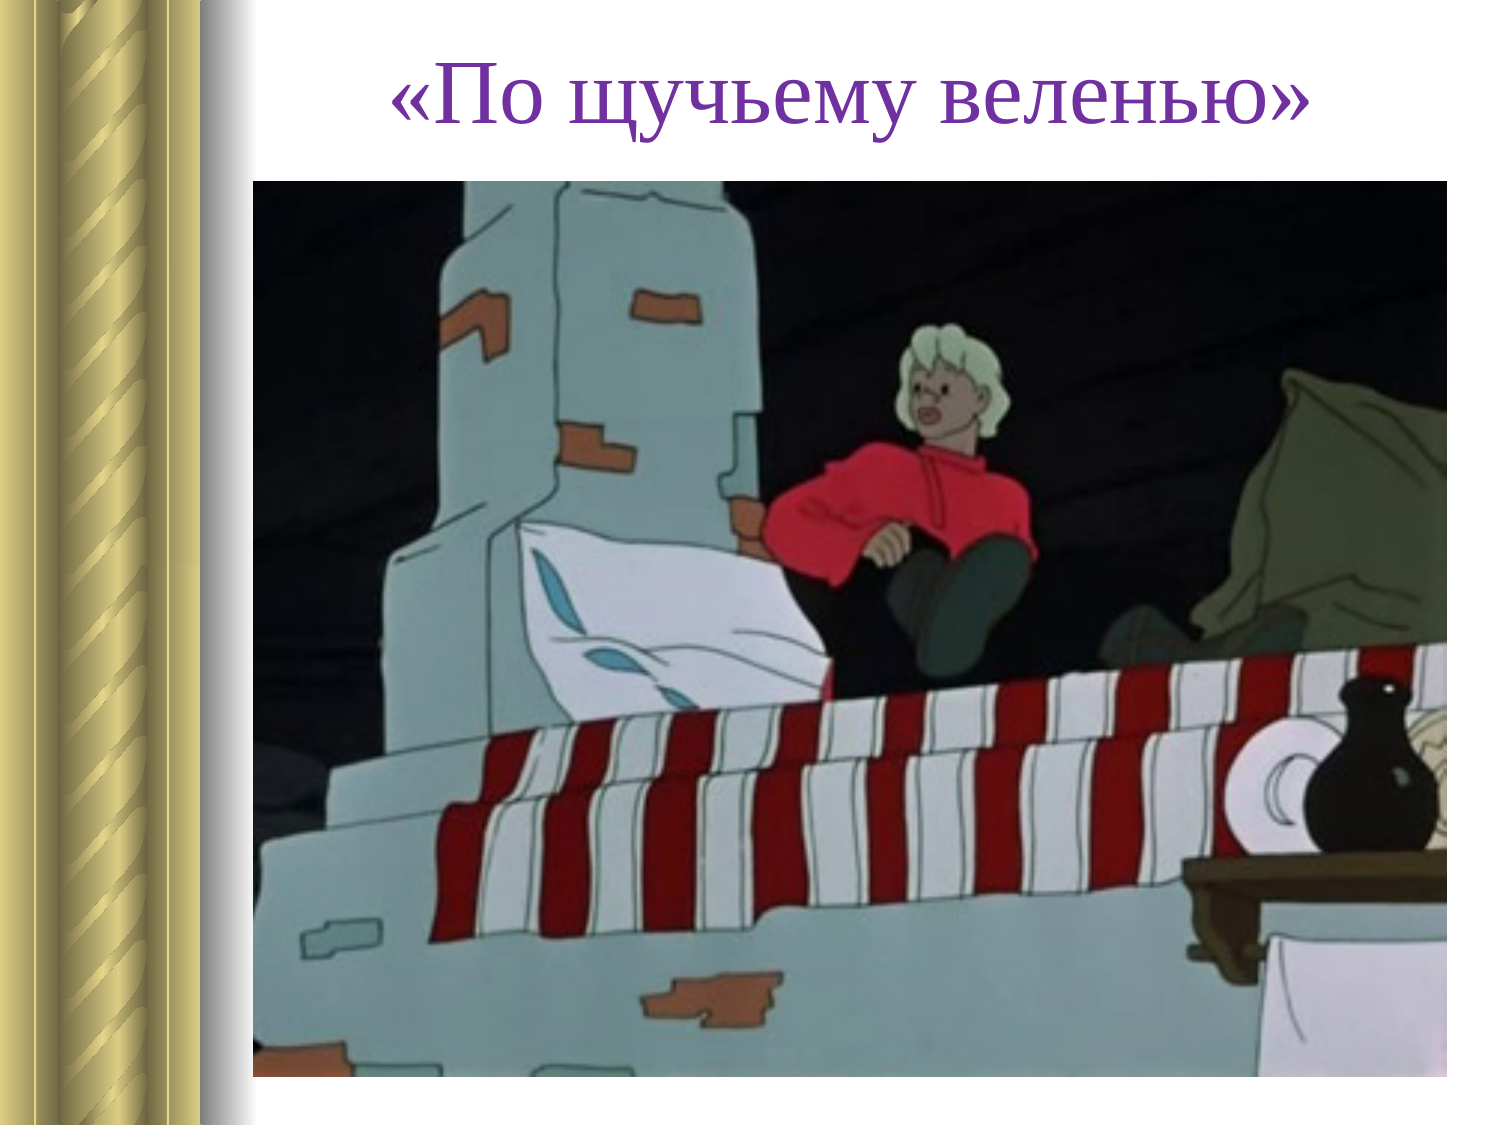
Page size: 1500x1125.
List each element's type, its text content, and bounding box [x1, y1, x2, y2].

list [253, 181, 1448, 1077]
title «По щучьему веленью» [371, 37, 1447, 138]
